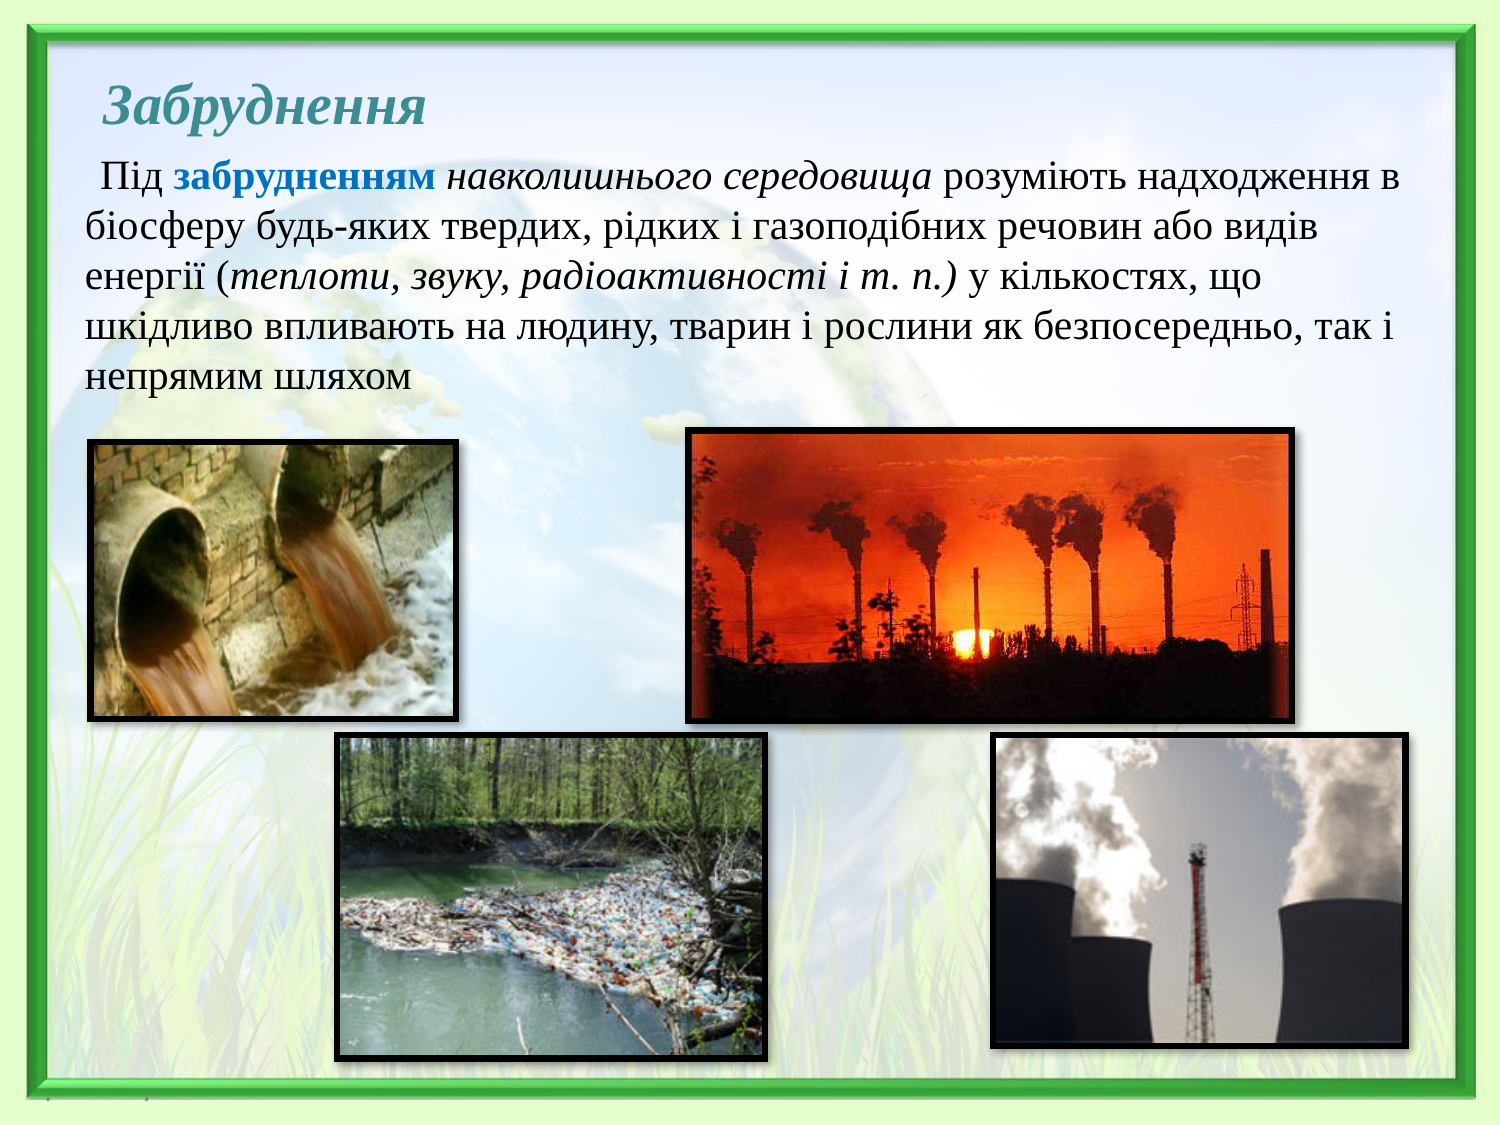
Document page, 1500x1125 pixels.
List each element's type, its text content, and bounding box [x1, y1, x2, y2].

picture [0, 0, 1500, 1125]
text_box Під забрудненням навколишнього середовища розуміють надходження в біосферу будь-яких твердих, рідких і газоподібних речовин або видів енергії (теплоти, звуку, радіоактивності і т. п.) у кількостях, що шкідливо впливають на людину, тварин і рослини як безпосередньо, так і непрямим шляхом [70, 140, 1418, 406]
text_box Забруднення [88, 58, 443, 144]
